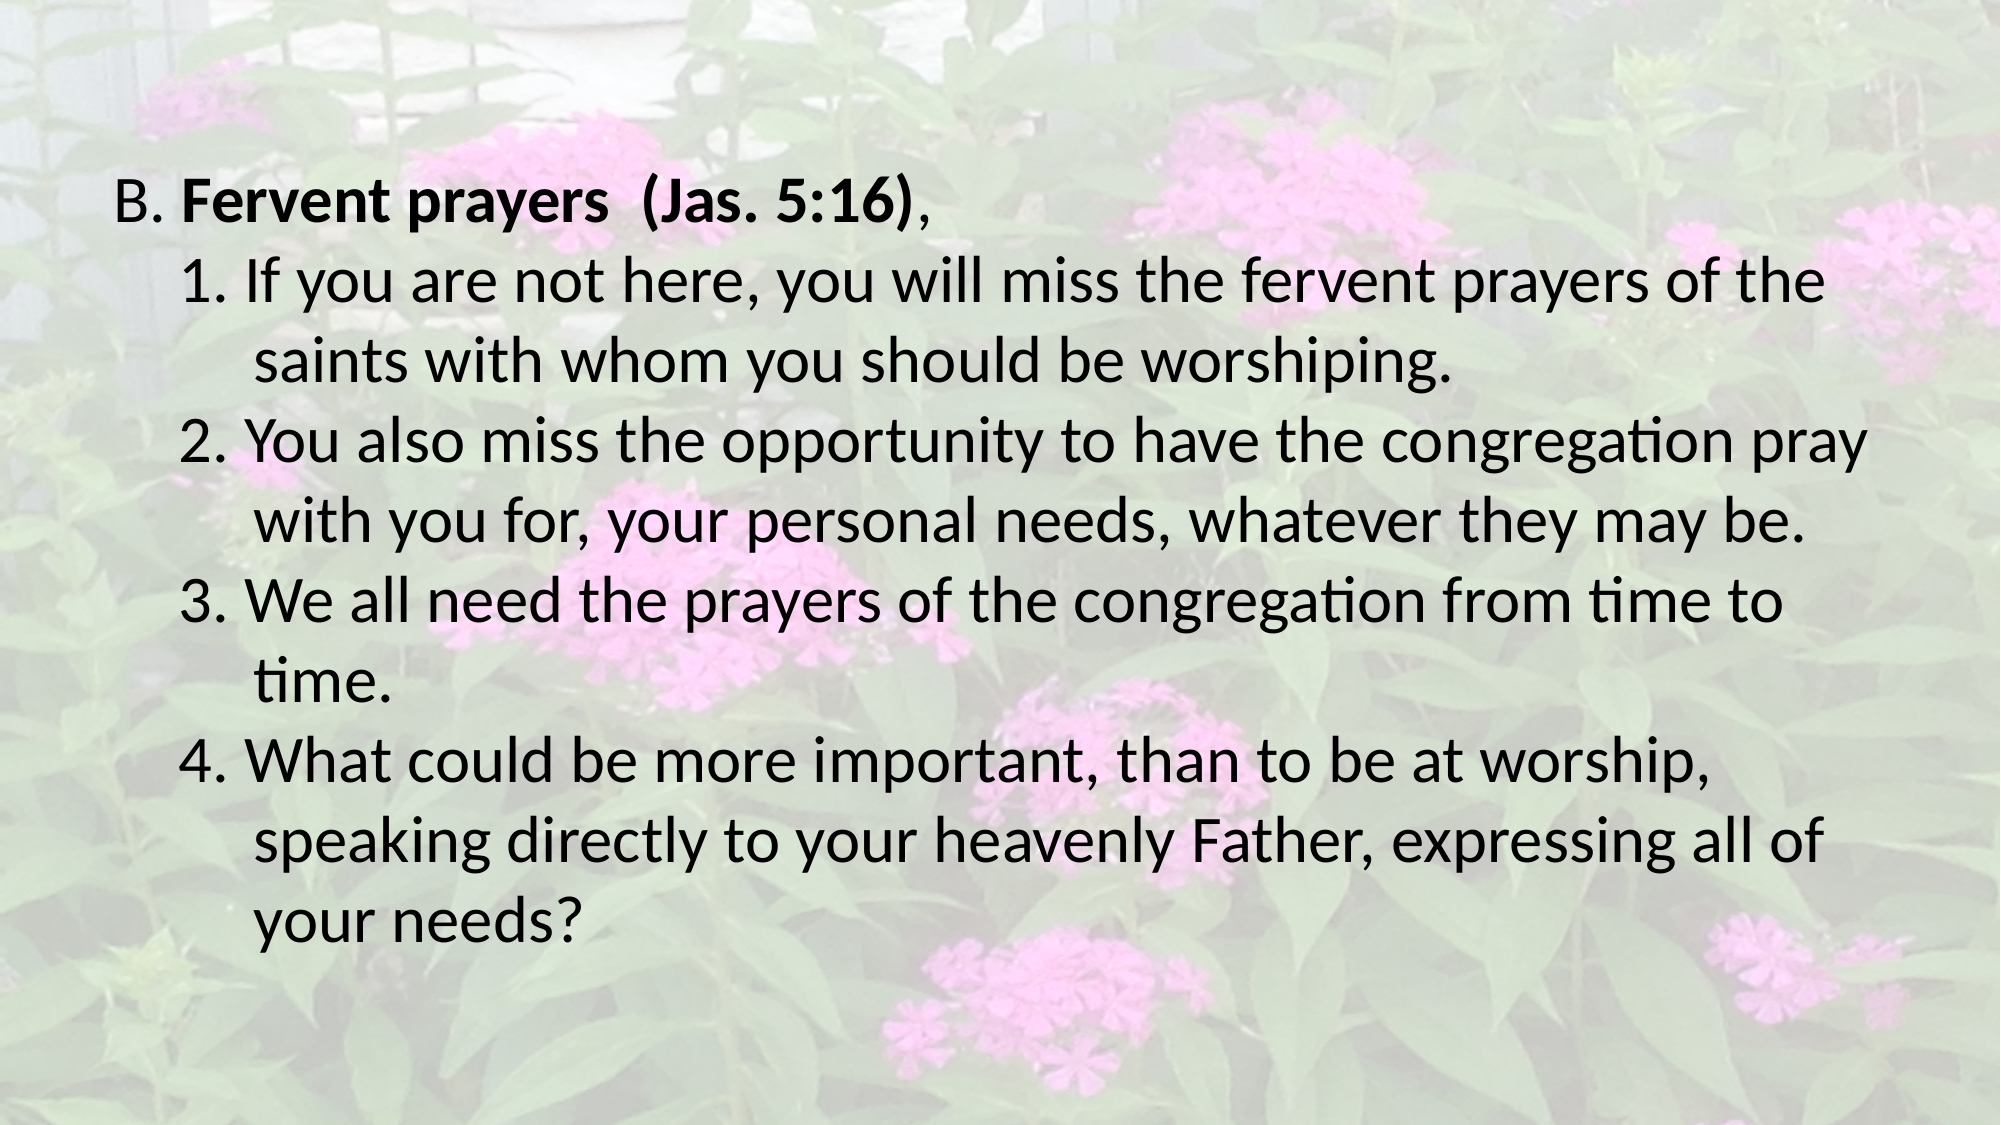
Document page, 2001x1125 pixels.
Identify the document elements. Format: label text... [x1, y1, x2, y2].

text_box B. Fervent prayers (Jas. 5:16), 1. If you are not here, you will miss the fervent prayers of the saints with whom you should be worshiping. 2. You also miss the opportunity to have the congregation pray with you for, your personal needs, whatever they may be. 3. We all need the prayers of the congregation from time to time. 4. What could be more important, than to be at worship, speaking directly to your heavenly Father, expressing all of your needs? [98, 148, 1902, 963]
